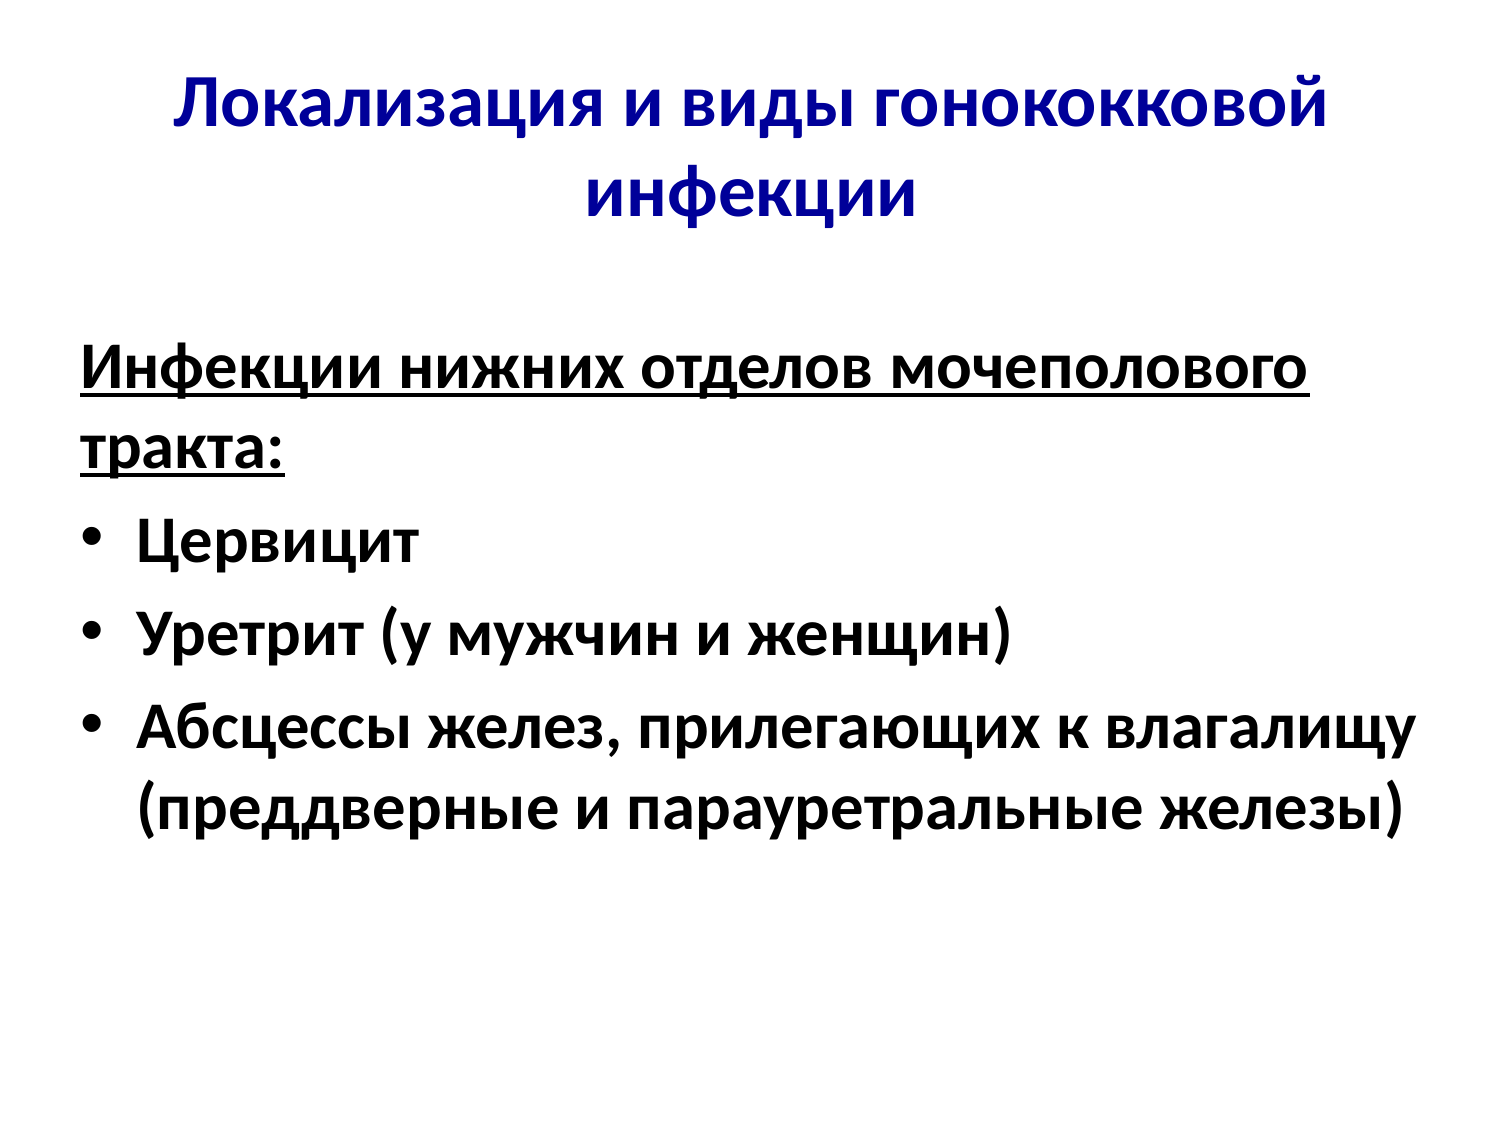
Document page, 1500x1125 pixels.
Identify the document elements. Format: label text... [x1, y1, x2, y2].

list Инфекции нижних отделов мочеполового тракта: Цервицит Уретрит (у мужчин и женщин) Абсцессы желез, прилегающих к влагалищу (преддверные и парауретральные железы) [64, 314, 1447, 976]
title Локализация и виды гонококковой инфекции [76, 101, 1427, 183]
